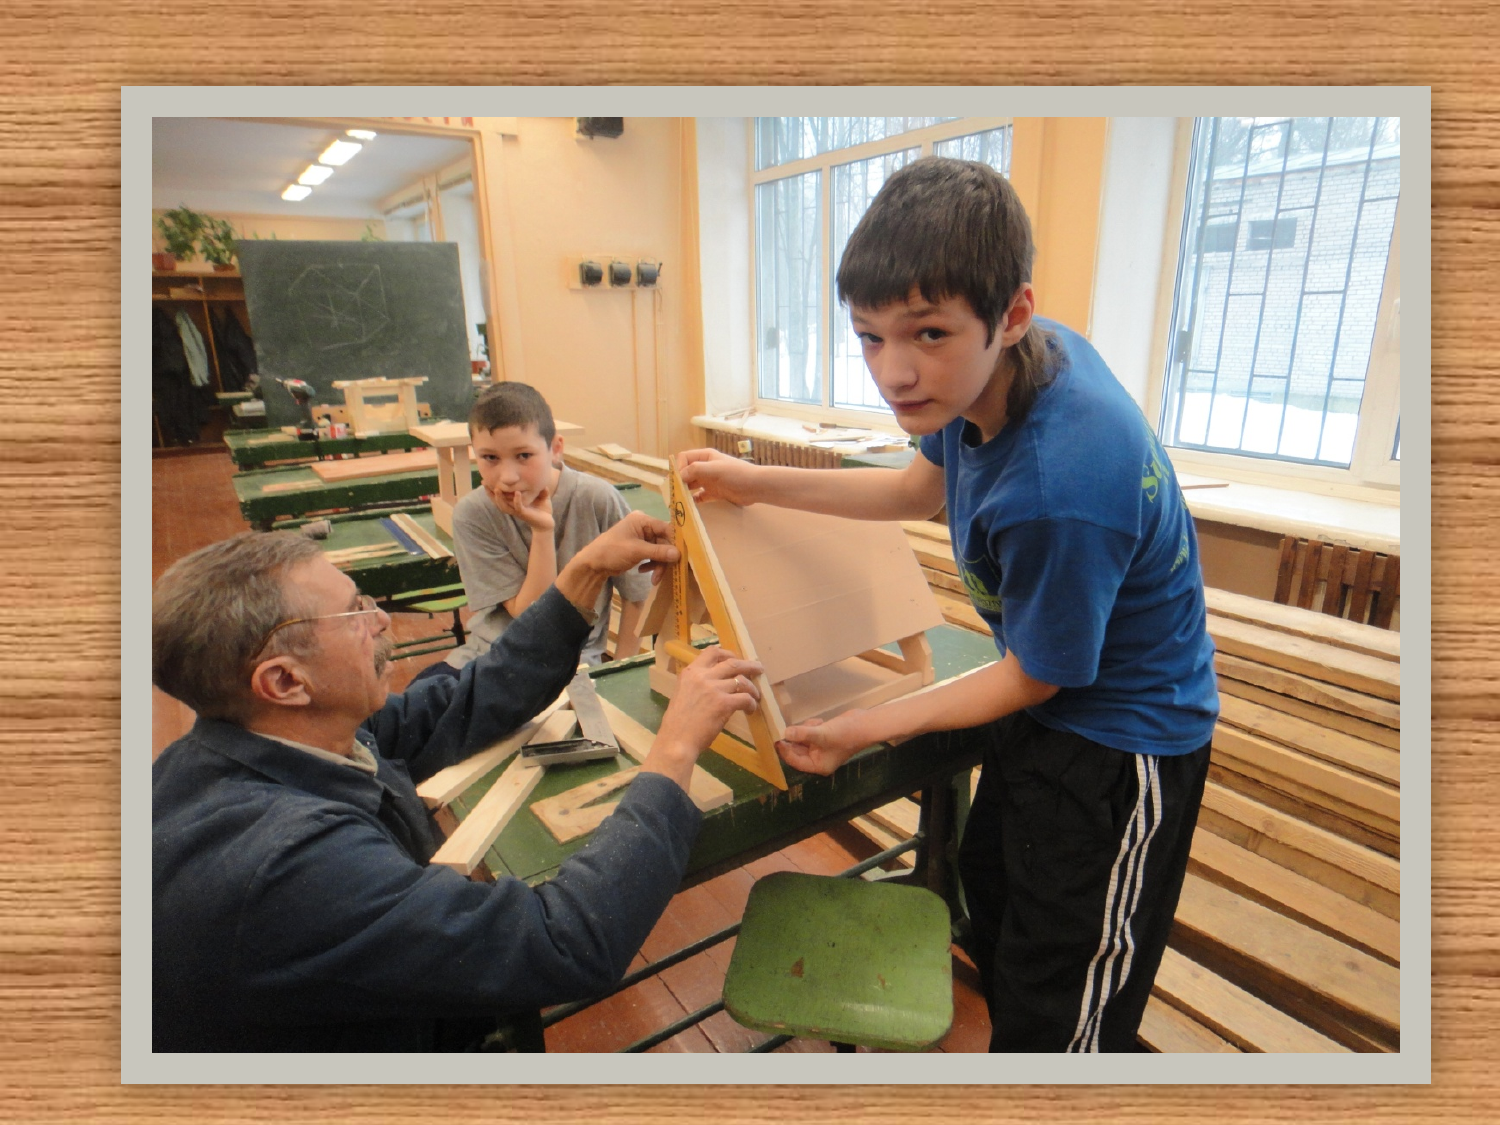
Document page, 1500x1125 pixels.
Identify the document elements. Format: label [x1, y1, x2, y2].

list [152, 116, 1401, 1054]
picture [0, 0, 1500, 1125]
